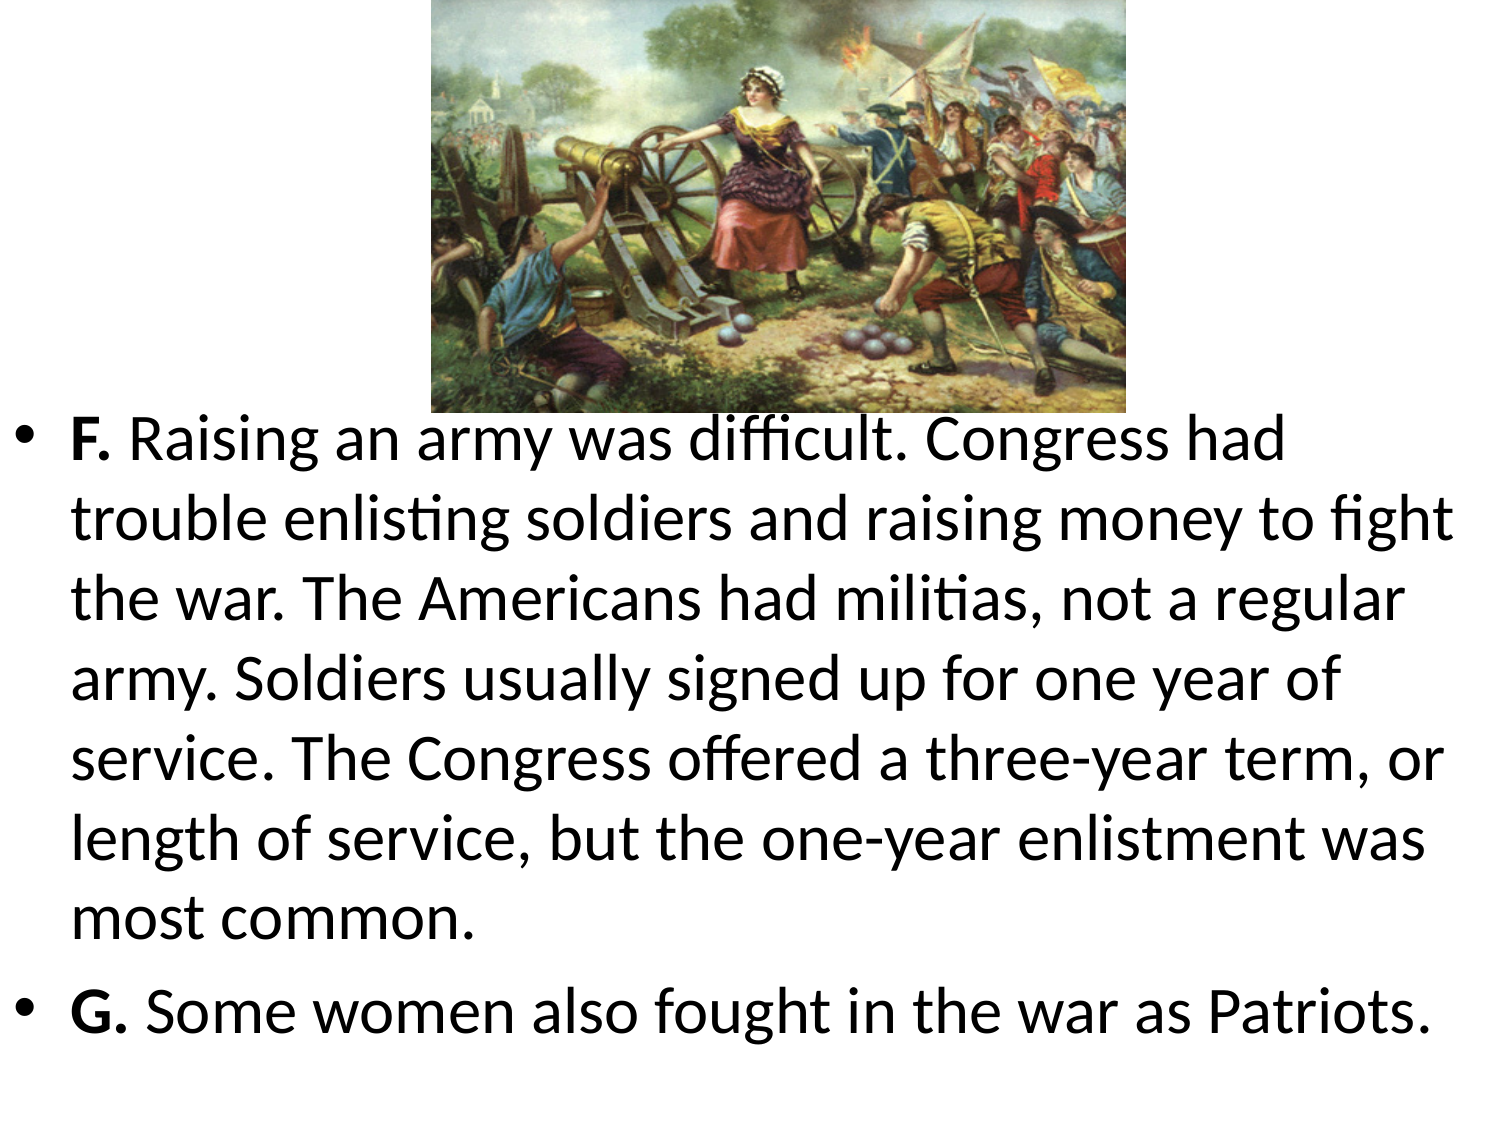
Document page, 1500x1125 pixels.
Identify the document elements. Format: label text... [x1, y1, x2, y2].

picture [431, 0, 1126, 413]
list F. Raising an army was difficult. Congress had trouble enlisting soldiers and raising money to fight the war. The Americans had militias, not a regular army. Soldiers usually signed up for one year of service. The Congress offered a three-year term, or length of service, but the one-year enlistment was most common. G. Some women also fought in the war as Patriots. [0, 386, 1500, 1125]
